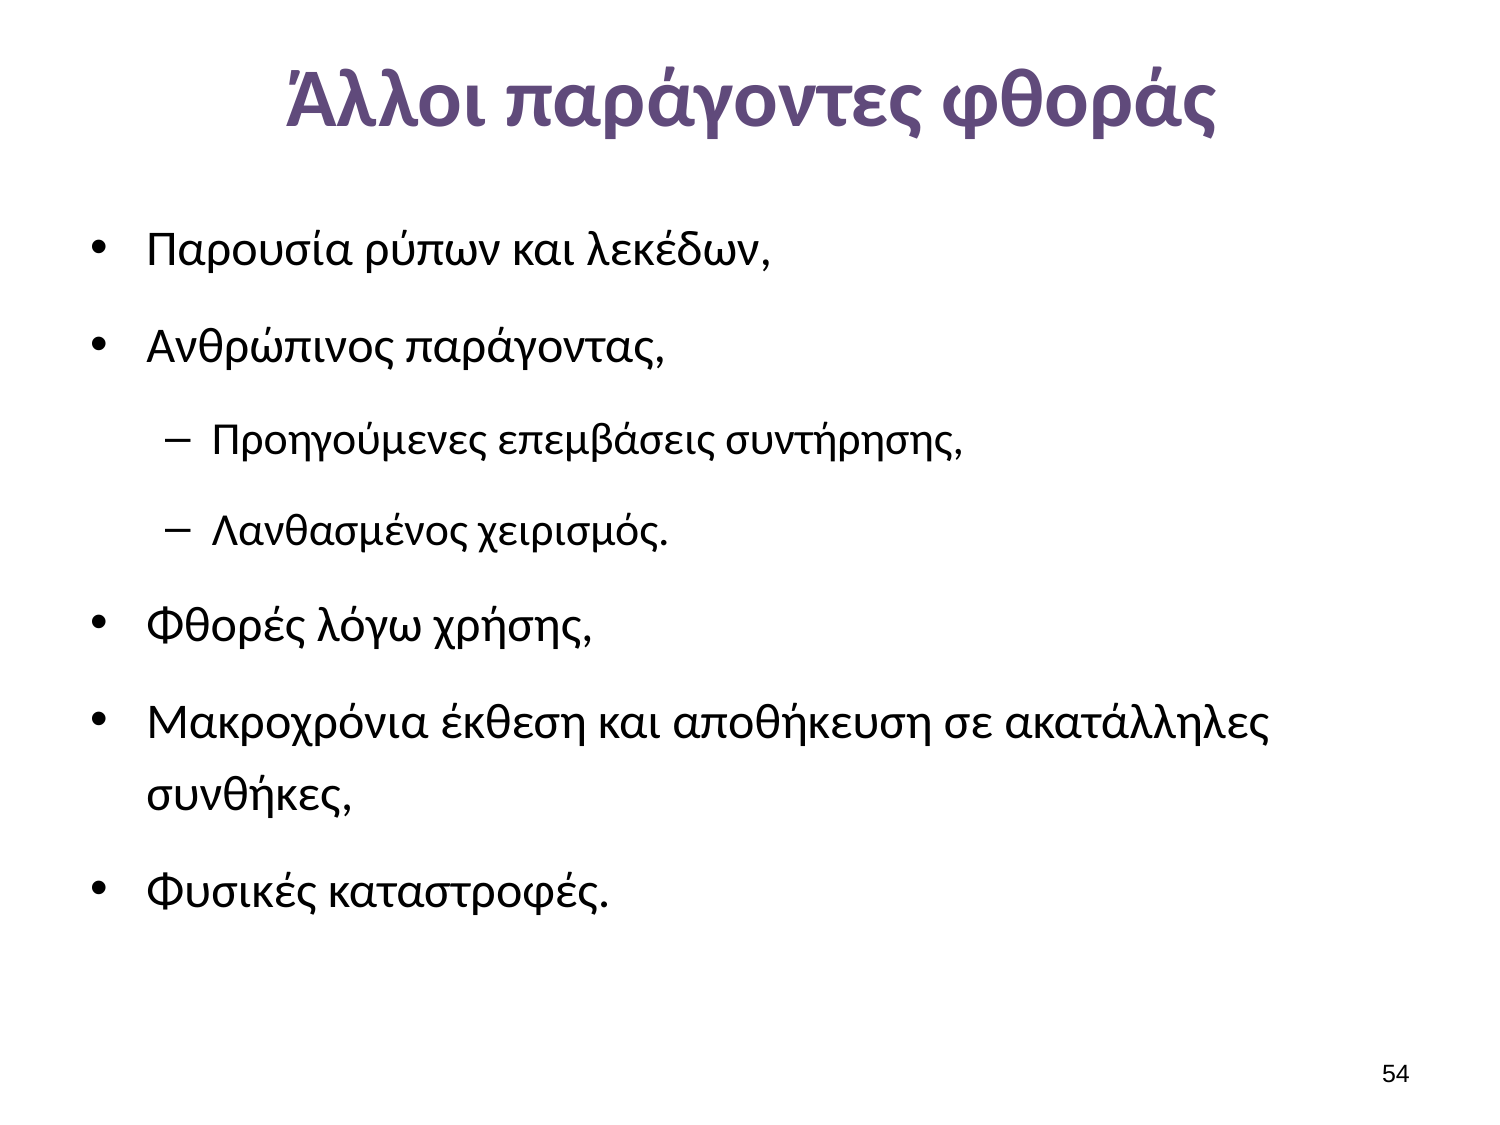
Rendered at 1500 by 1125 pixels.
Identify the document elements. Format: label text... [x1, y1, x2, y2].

list Παρουσία ρύπων και λεκέδων, Ανθρώπινος παράγοντας, Προηγούμενες επεμβάσεις συντήρησης, Λανθασμένος χειρισμός. Φθορές λόγω χρήσης, Μακροχρόνια έκθεση και αποθήκευση σε ακατάλληλες συνθήκες, Φυσικές καταστροφές. [75, 196, 1425, 1024]
slide_number 53 [1074, 1042, 1425, 1103]
title Άλλοι παράγοντες φθοράς [76, 19, 1427, 169]
